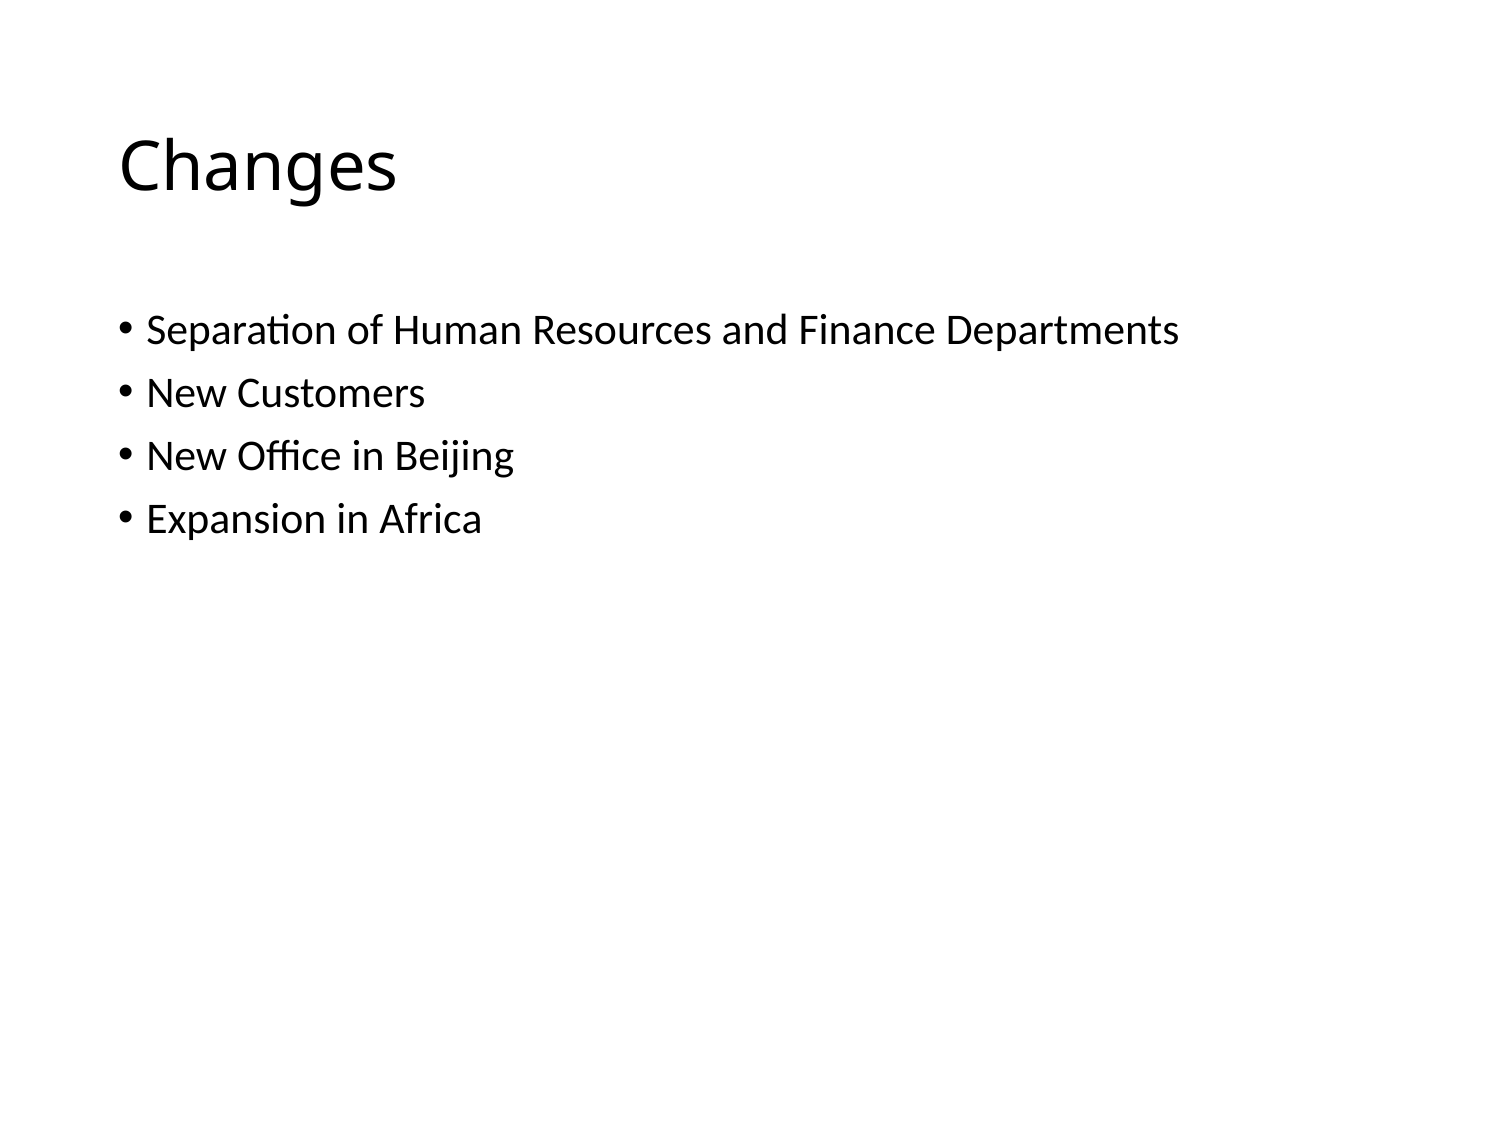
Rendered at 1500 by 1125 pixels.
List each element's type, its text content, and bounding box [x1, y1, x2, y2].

title Changes [103, 59, 1397, 278]
list Separation of Human Resources and Finance Departments New Customers New Office in Beijing Expansion in Africa [103, 299, 1397, 1014]
